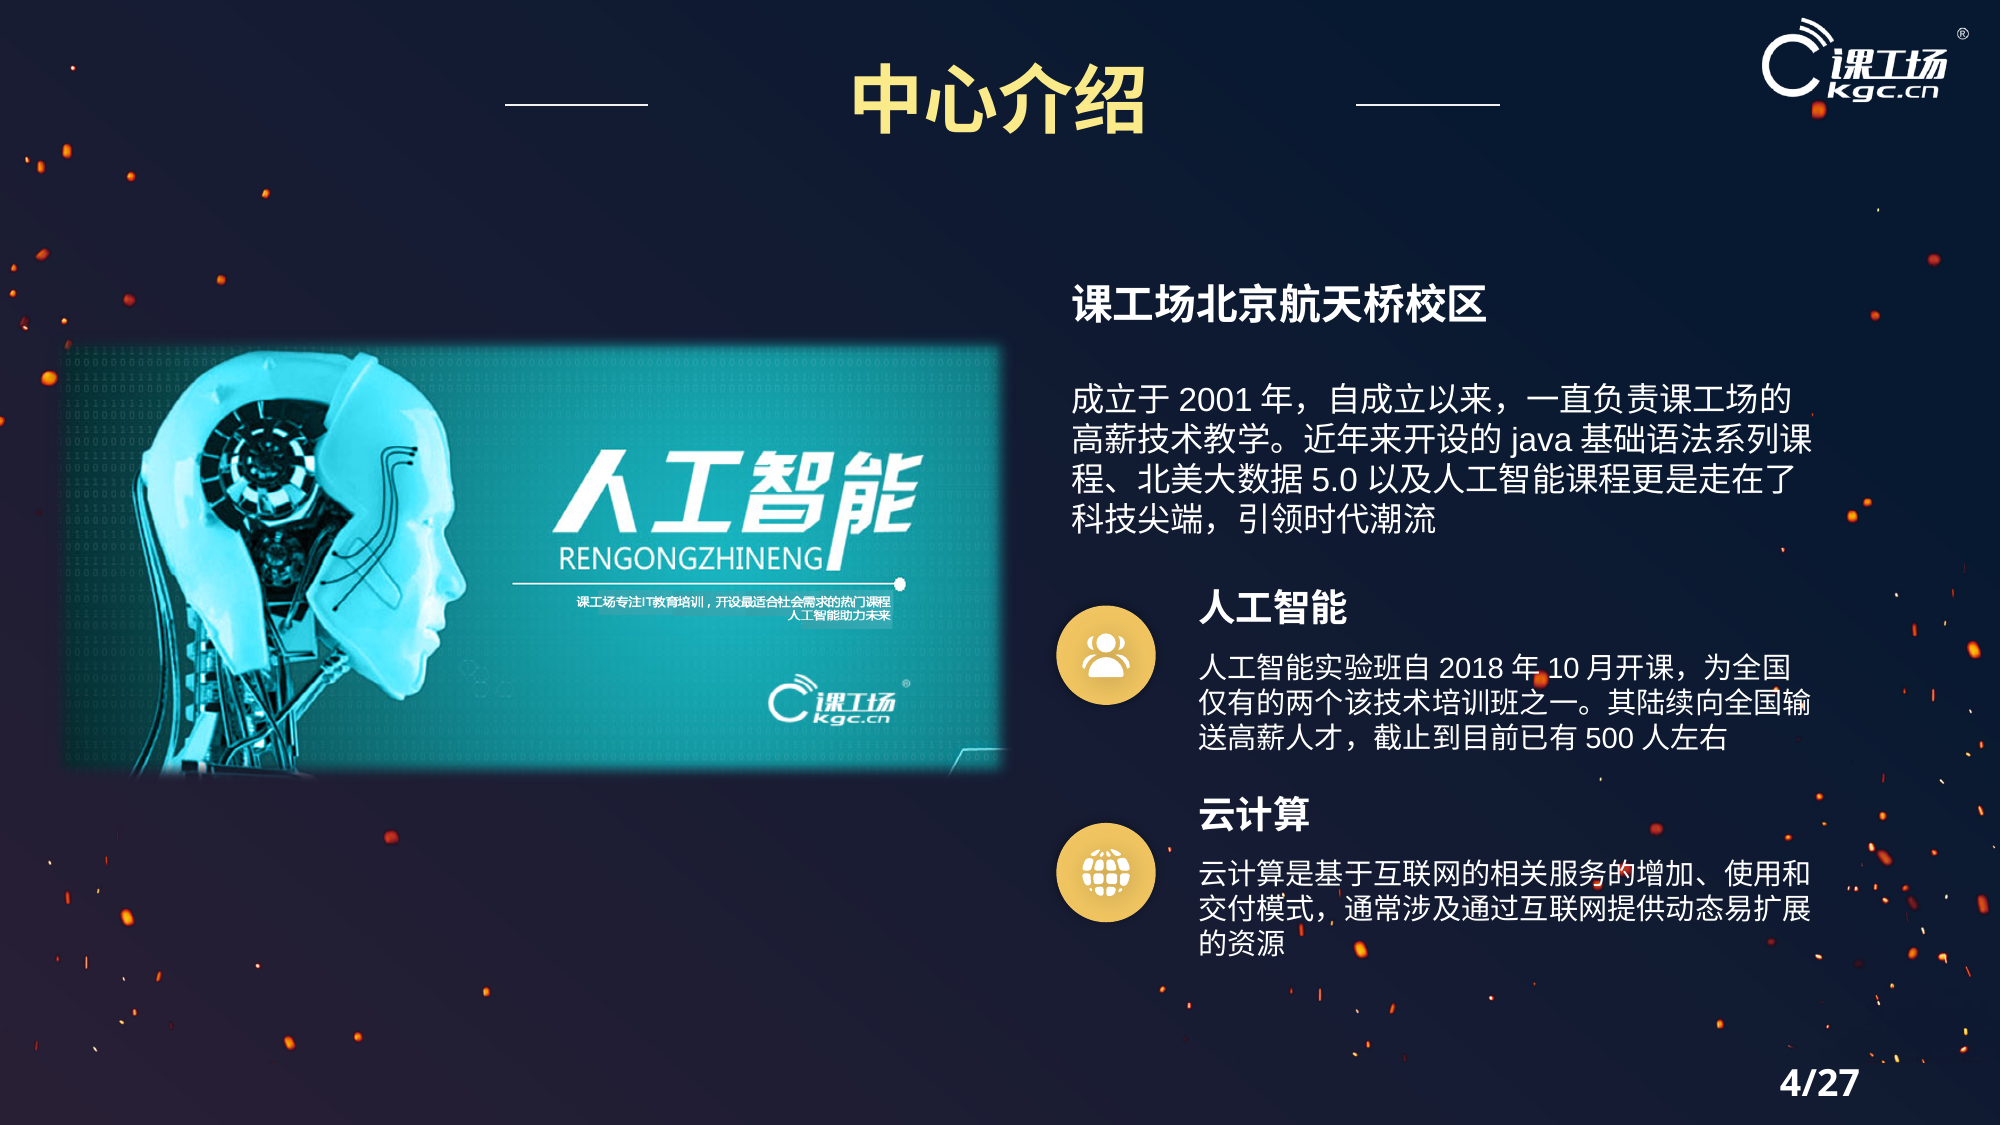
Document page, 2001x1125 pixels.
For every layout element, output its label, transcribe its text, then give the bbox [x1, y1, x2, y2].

text_box 中心介绍 [690, 52, 1307, 104]
picture [0, 7, 2000, 1063]
text_box 4/27 [1765, 1051, 1981, 1112]
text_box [1056, 605, 1156, 706]
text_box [1056, 822, 1156, 923]
text_box 课工场北京航天桥校区 成立于2001年，自成立以来，一直负责课工场的高薪技术教学。近年来开设的java基础语法系列课程、北美大数据5.0以及人工智能课程更是走在了科技尖端，引领时代潮流 [1056, 270, 1832, 546]
text_box 中心介绍 [690, 114, 1307, 143]
text_box 云计算 云计算是基于互联网的相关服务的增加、使用和交付模式，通常涉及通过互联网提供动态易扩展的资源 [1183, 783, 1832, 968]
text_box 人工智能 人工智能实验班自2018年10月开课，为全国仅有的两个该技术培训班之一。其陆续向全国输送高薪人才，截止到目前已有500人左右 [1183, 577, 1832, 762]
